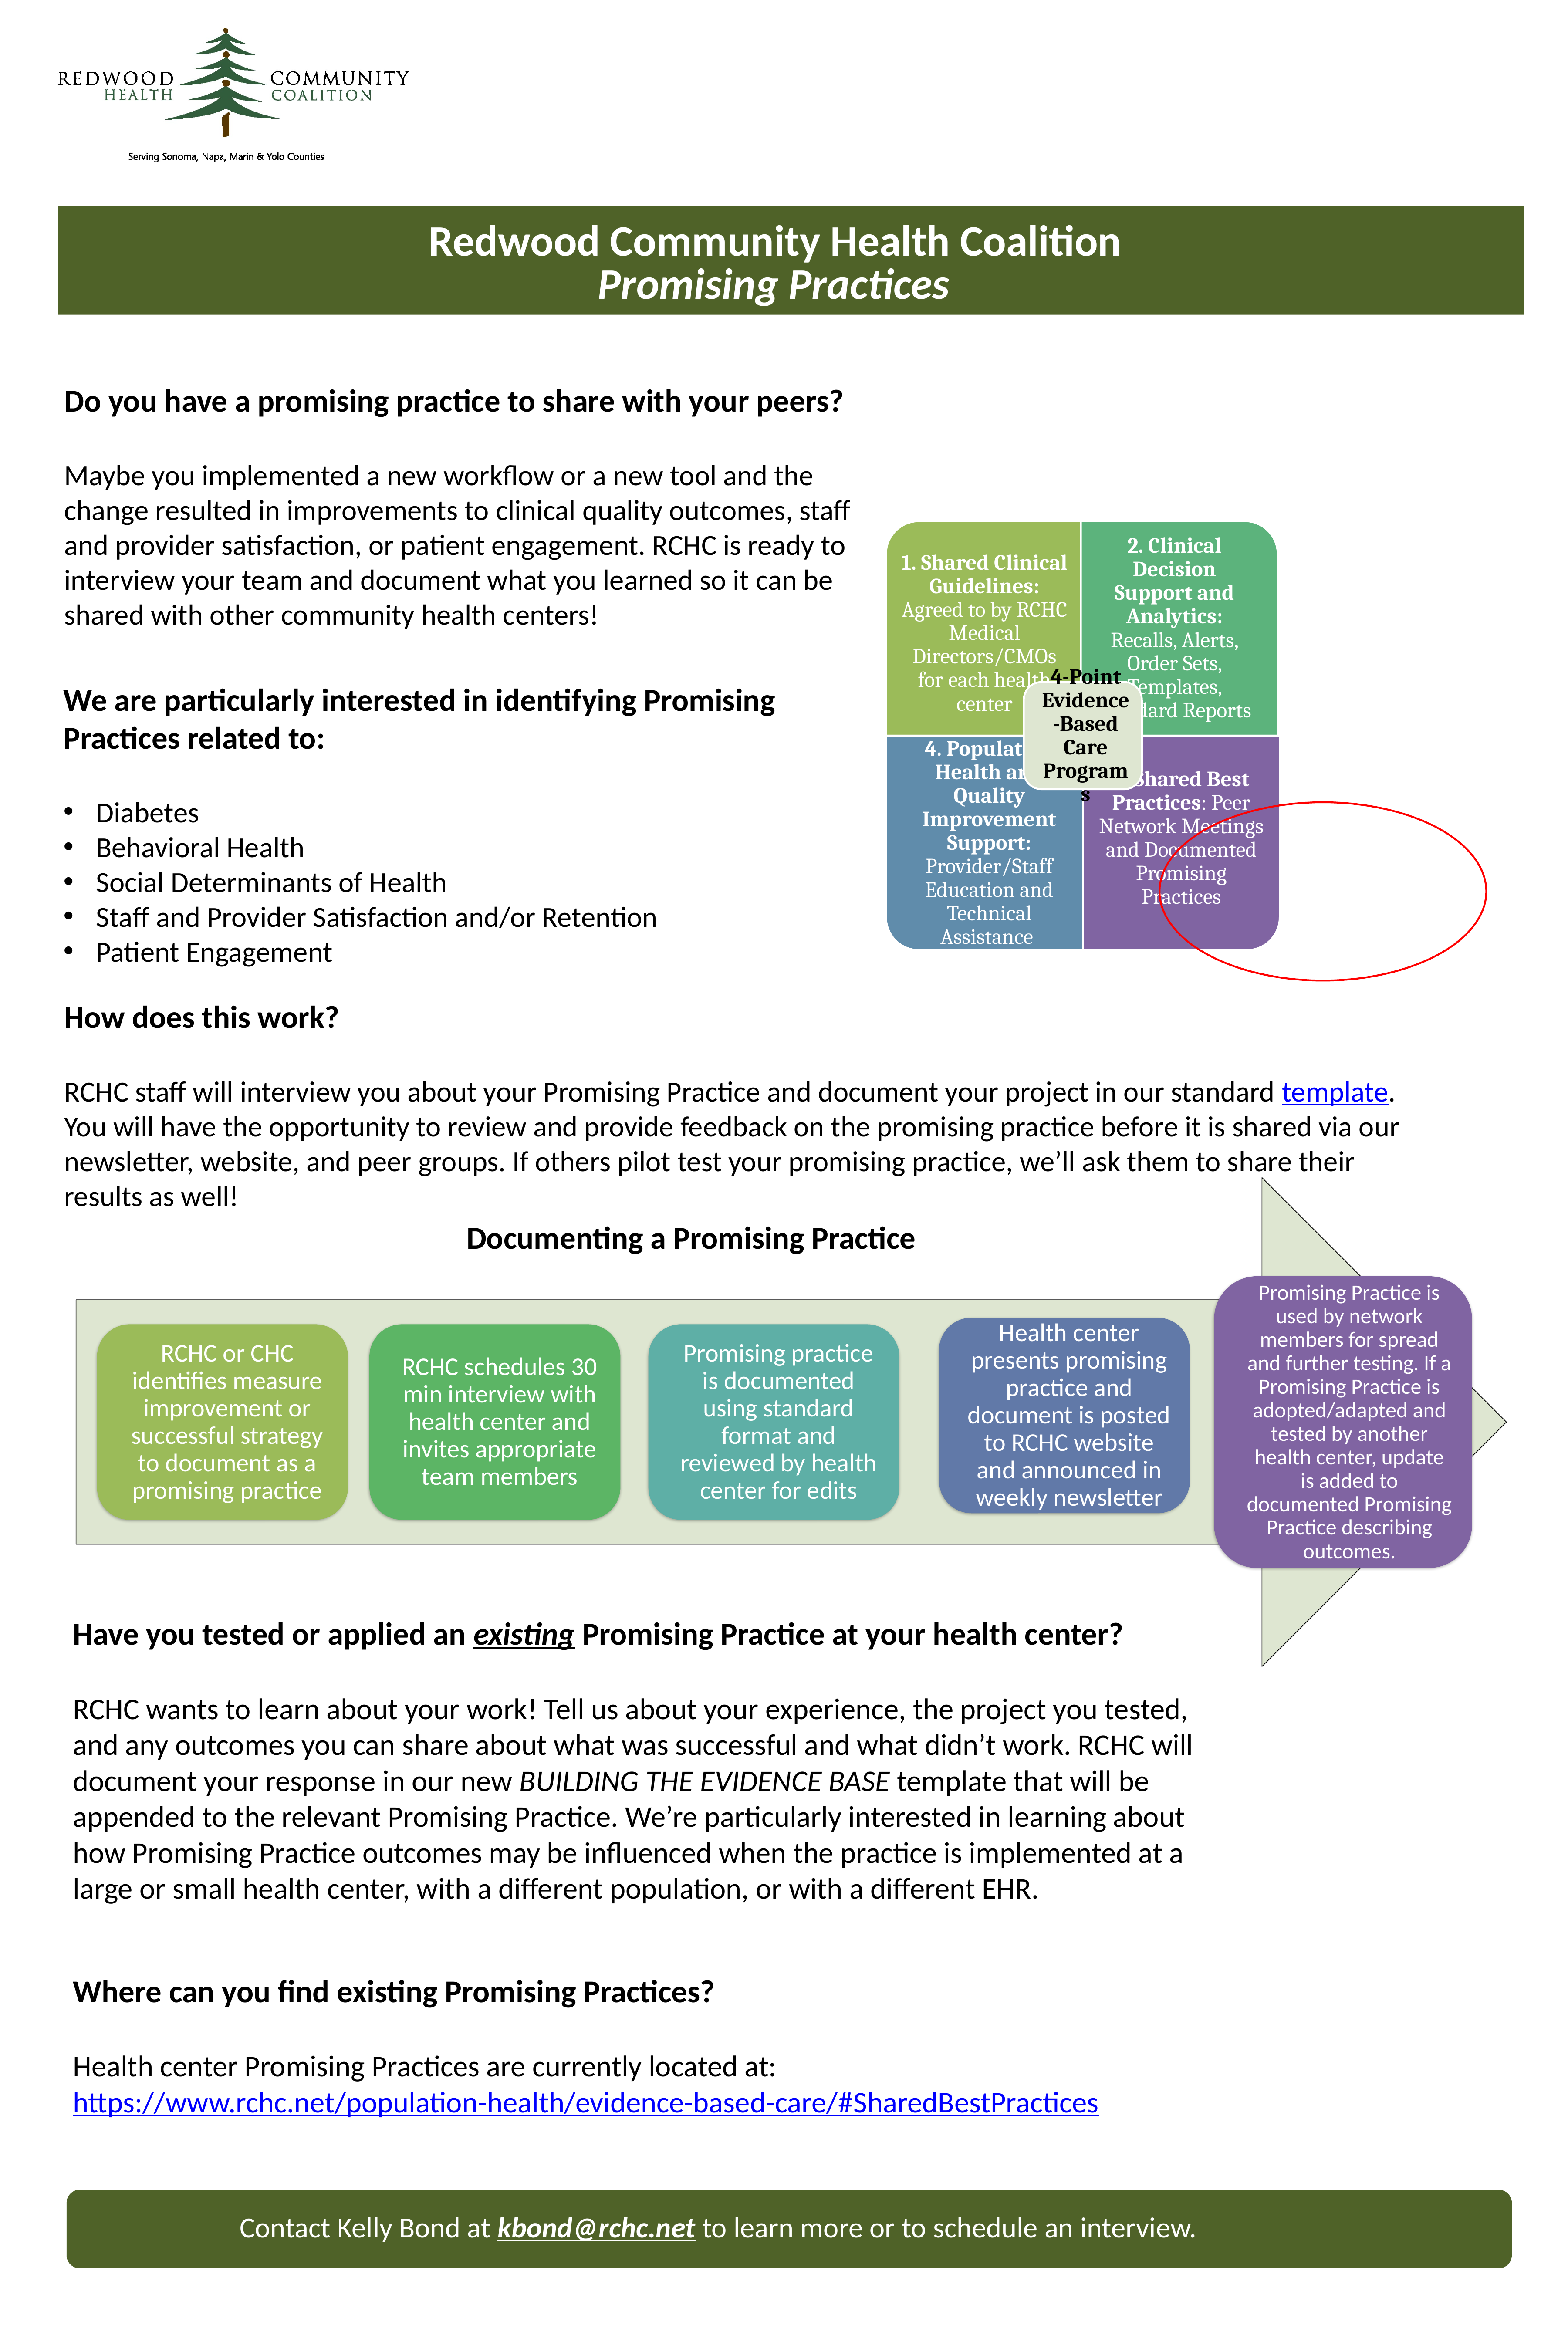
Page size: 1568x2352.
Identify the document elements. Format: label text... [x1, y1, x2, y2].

title Redwood Community Health Coalition [41, 201, 1510, 595]
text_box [76, 1177, 1507, 1667]
text_box Contact Kelly Bond at kbond@rchc.net to learn more or to schedule an interview. [233, 2205, 1568, 2247]
text_box Promising Practices [41, 270, 1507, 311]
text_box Do you have a promising practice to share with your peers? Maybe you implemented a new workflow or a new tool and the change resulted in improvements to clinical quality outcomes, staff and provider satisfaction, or patient engagement. RCHC is ready to interview your team and document what you learned so it can be shared with other community health centers! [57, 377, 897, 634]
text_box Where can you find existing Promising Practices? Health center Promising Practices are currently located at: https://www.rchc.net/population-health/evidence-based-care/#SharedBestPractices [66, 1967, 1487, 2158]
text_box Have you tested or applied an existing Promising Practice at your health center? RCHC wants to learn about your work! Tell us about your experience, the project you tested, and any outcomes you can share about what was successful and what didn’t work. RCHC will document your response in our new BUILDING THE EVIDENCE BASE template that will be appended to the relevant Promising Practice. We’re particularly interested in learning about how Promising Practice outcomes may be influenced when the practice is implemented at a large or small health center, with a different population, or with a different EHR. [66, 1610, 1236, 1908]
text_box We are particularly interested in identifying Promising Practices related to: Diabetes Behavioral Health Social Determinants of Health Staff and Provider Satisfaction and/or Retention Patient Engagement [57, 676, 884, 1042]
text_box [885, 521, 1487, 993]
text_box [1510, 206, 1524, 315]
text_box How does this work? RCHC staff will interview you about your Promising Practice and document your project in our standard template. You will have the opportunity to review and provide feedback on the promising practice before it is shared via our newsletter, website, and peer groups. If others pilot test your promising practice, we’ll ask them to share their results as well! [57, 993, 1437, 1286]
text_box [65, 2189, 1513, 2269]
picture [57, 28, 410, 162]
